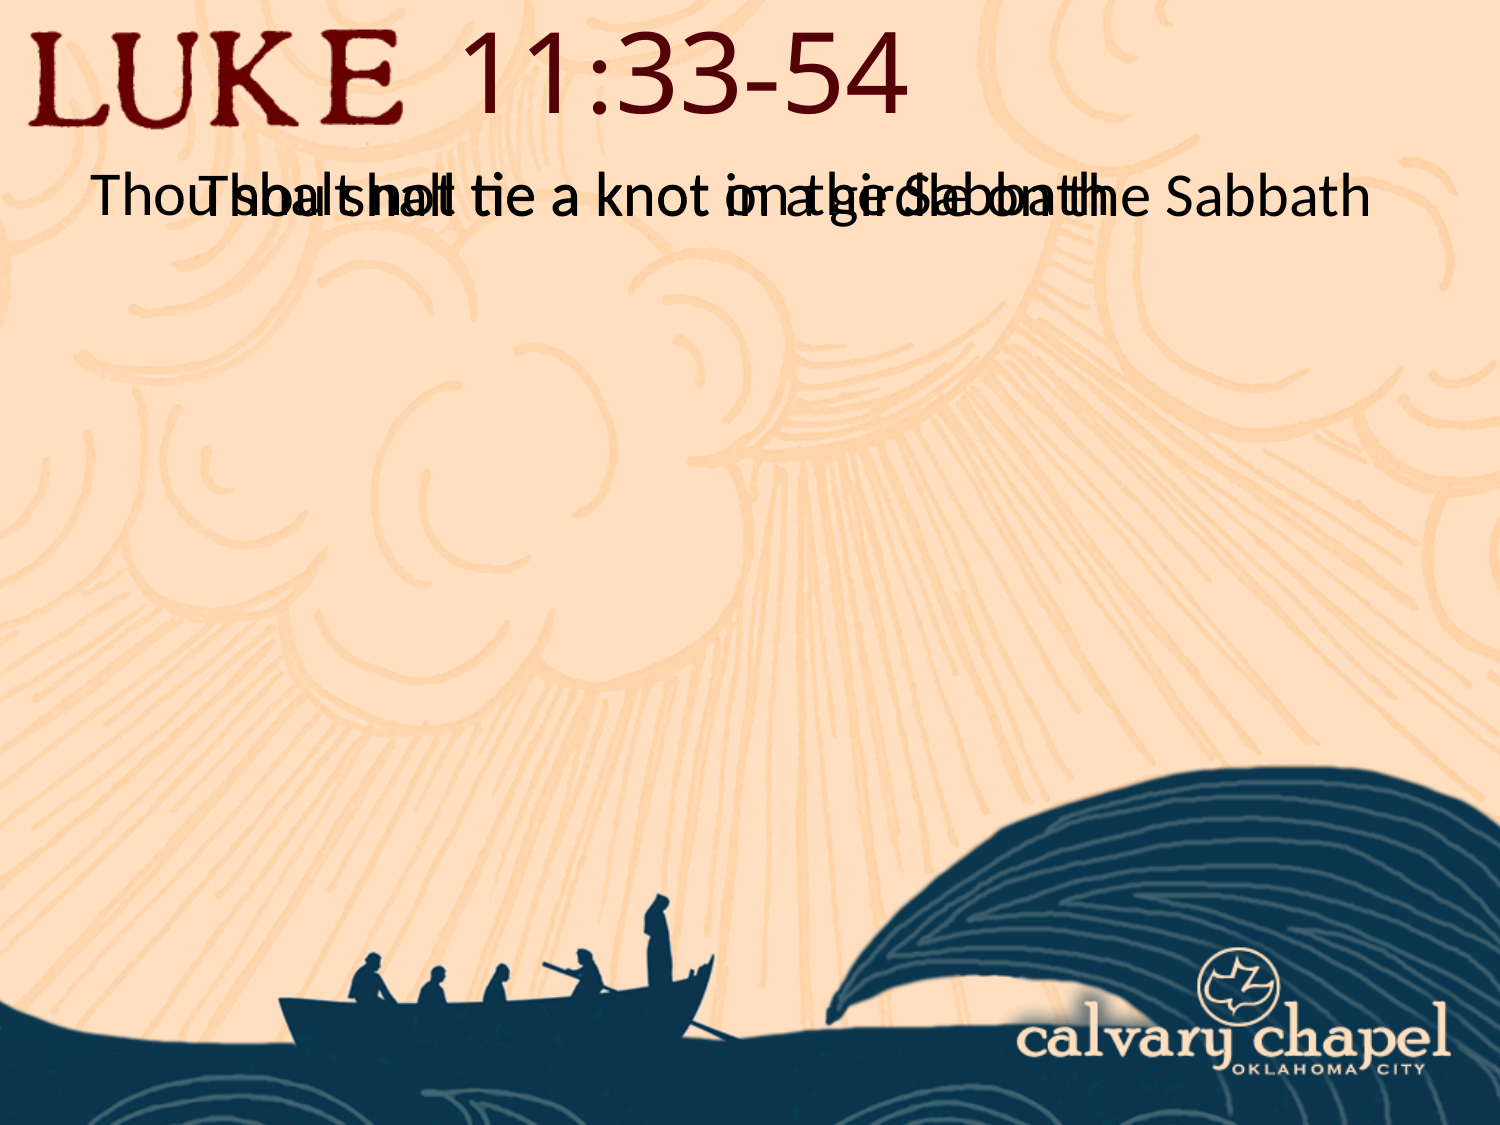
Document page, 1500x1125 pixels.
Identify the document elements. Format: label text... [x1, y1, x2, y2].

picture [0, 0, 1500, 1125]
text_box Thou shall tie a knot in a girdle on the Sabbath [183, 146, 1429, 237]
text_box Thou shalt not tie a knot on the Sabbath [75, 145, 1428, 236]
text_box 11:33-54 [441, 0, 974, 144]
